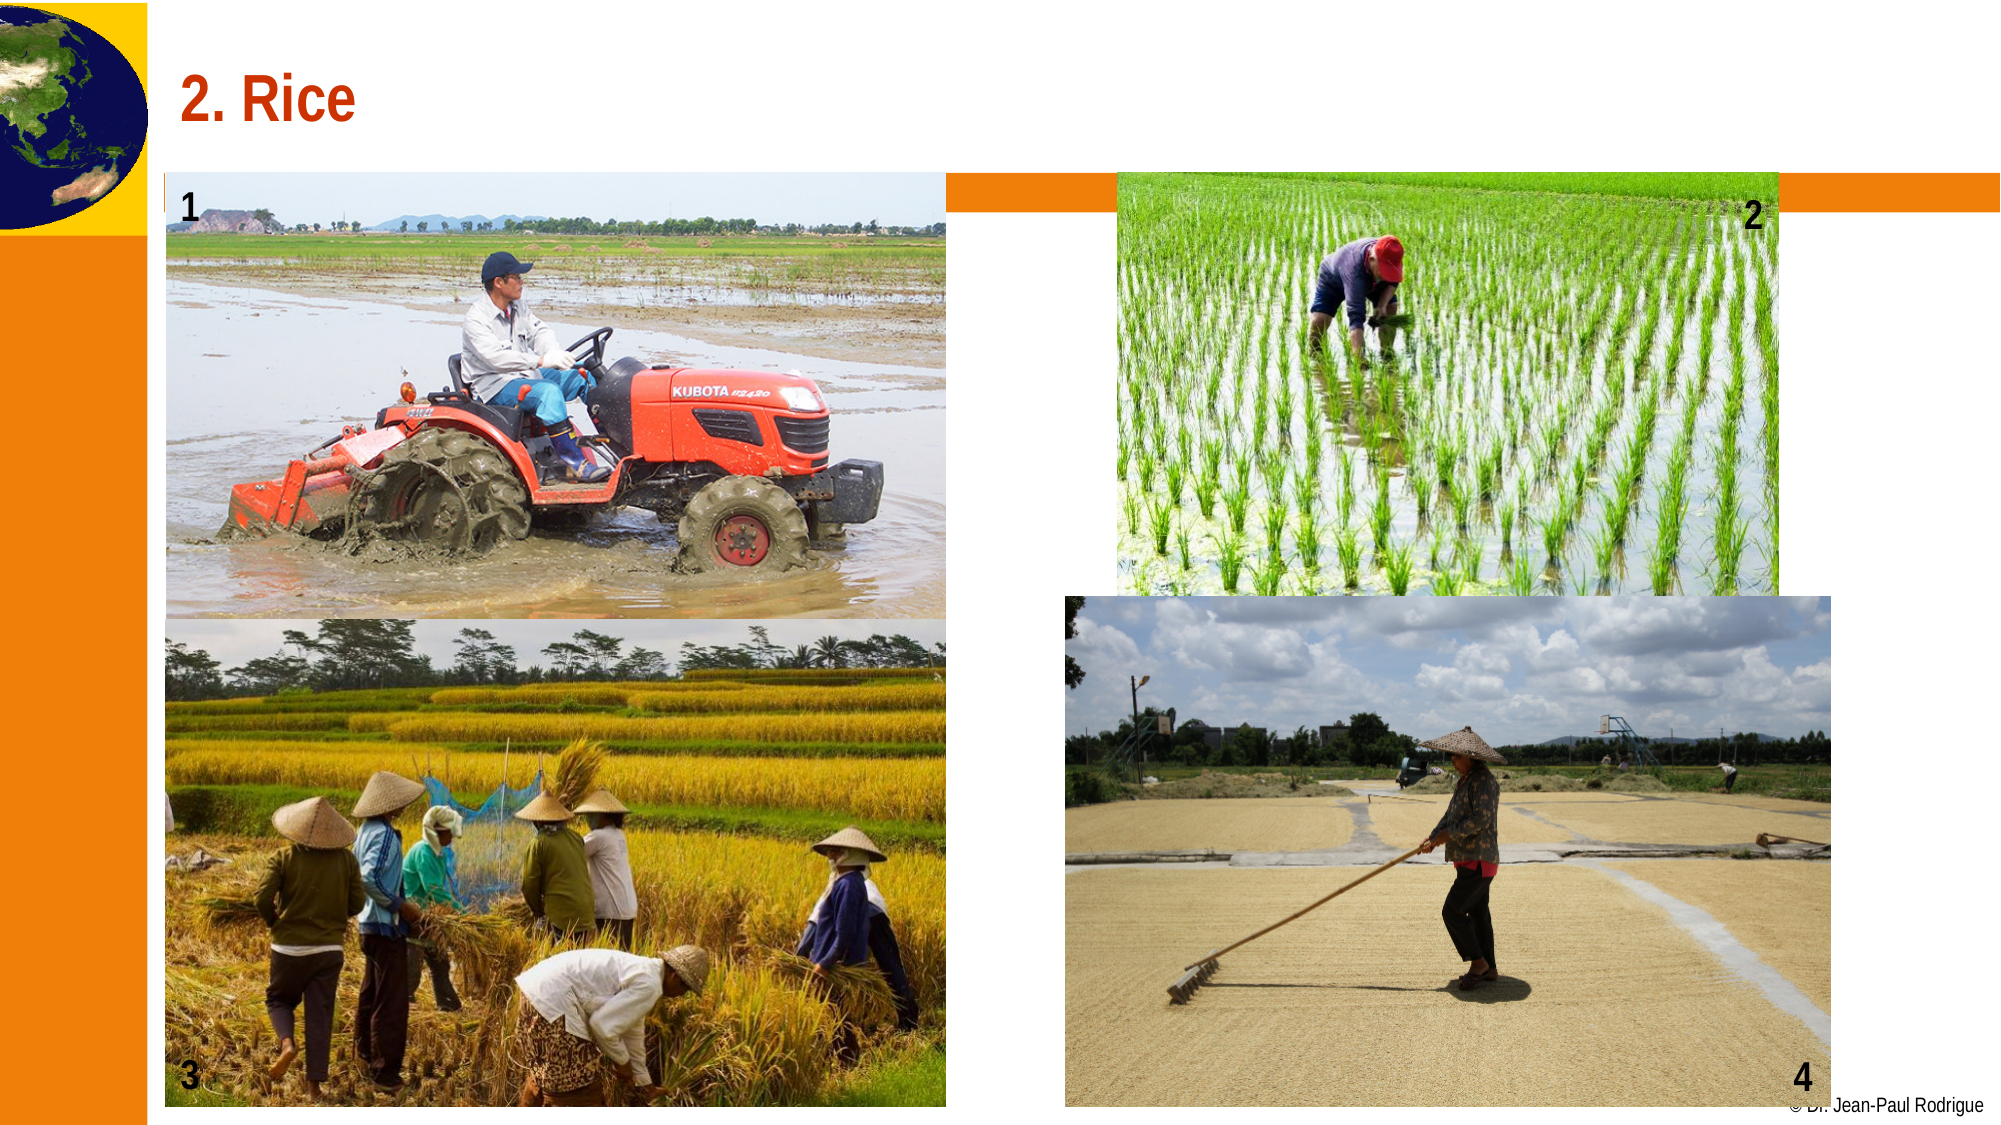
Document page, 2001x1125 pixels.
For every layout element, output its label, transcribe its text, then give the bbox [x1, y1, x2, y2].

title 2. Rice [165, 16, 1966, 173]
picture [1065, 172, 1831, 1107]
picture [0, 3, 149, 231]
picture [165, 172, 946, 1107]
